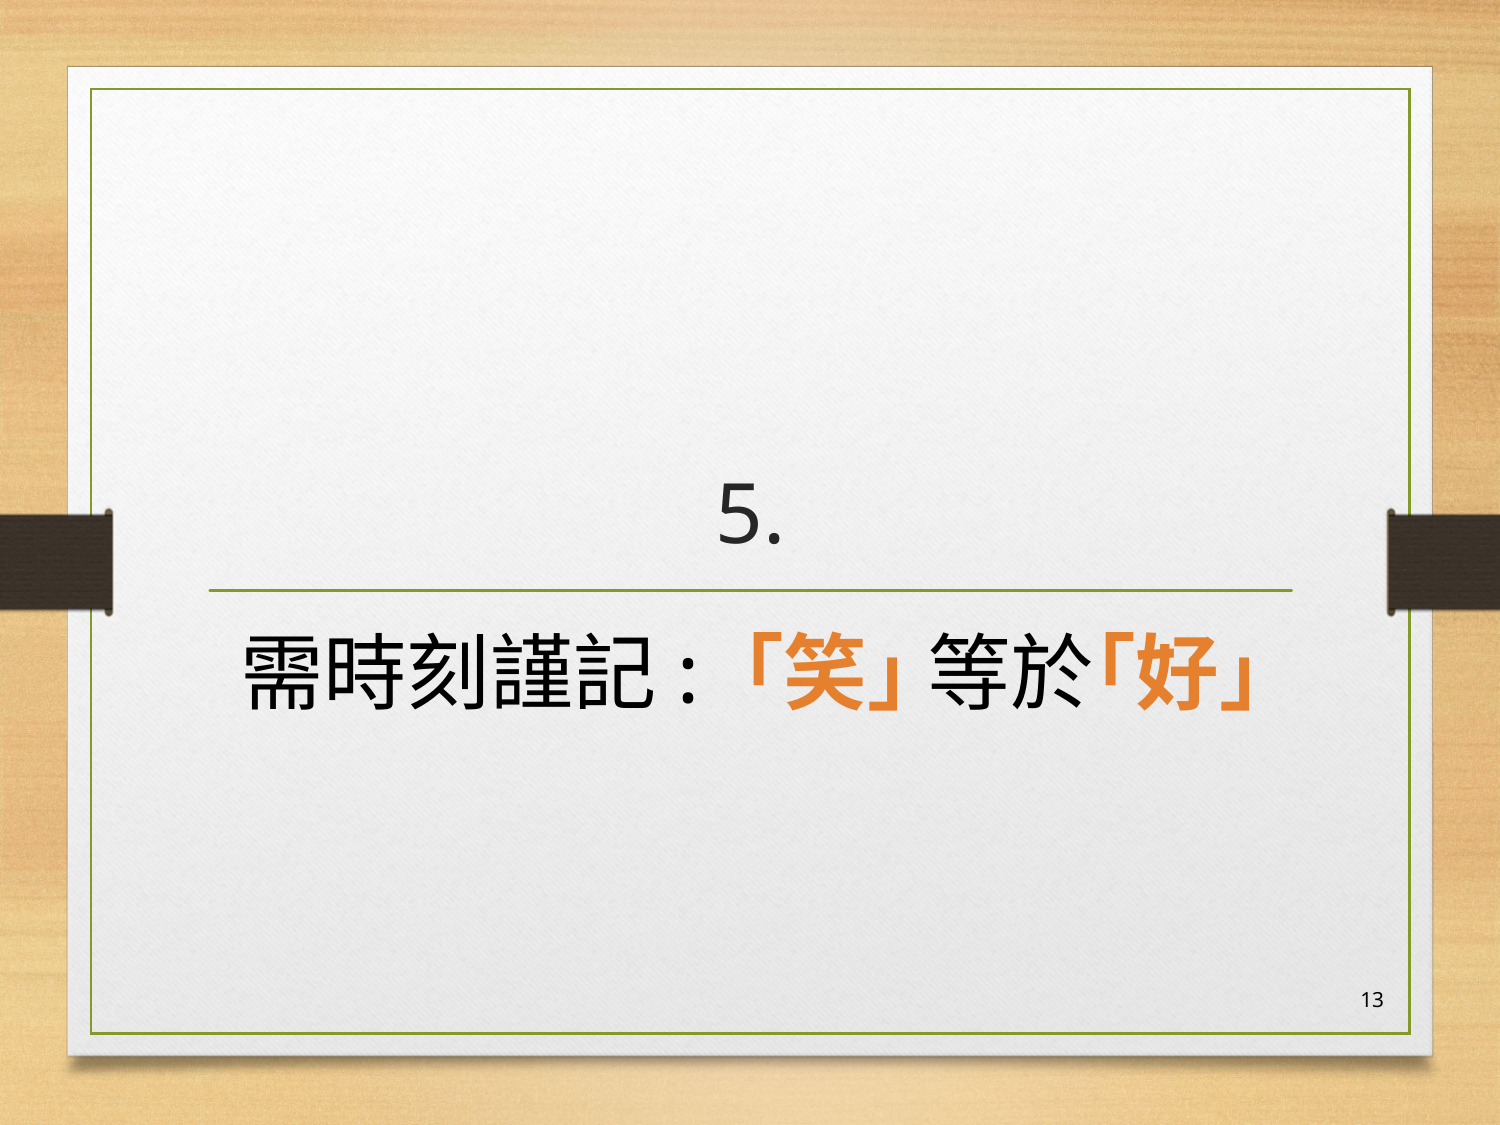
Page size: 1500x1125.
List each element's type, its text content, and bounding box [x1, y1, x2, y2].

picture [0, 0, 1500, 1125]
slide_number 13 [1334, 977, 1399, 1024]
title 5. [209, 269, 1292, 569]
list 需時刻謹記: ｢笑｣ 等於｢好｣ [209, 612, 1292, 792]
